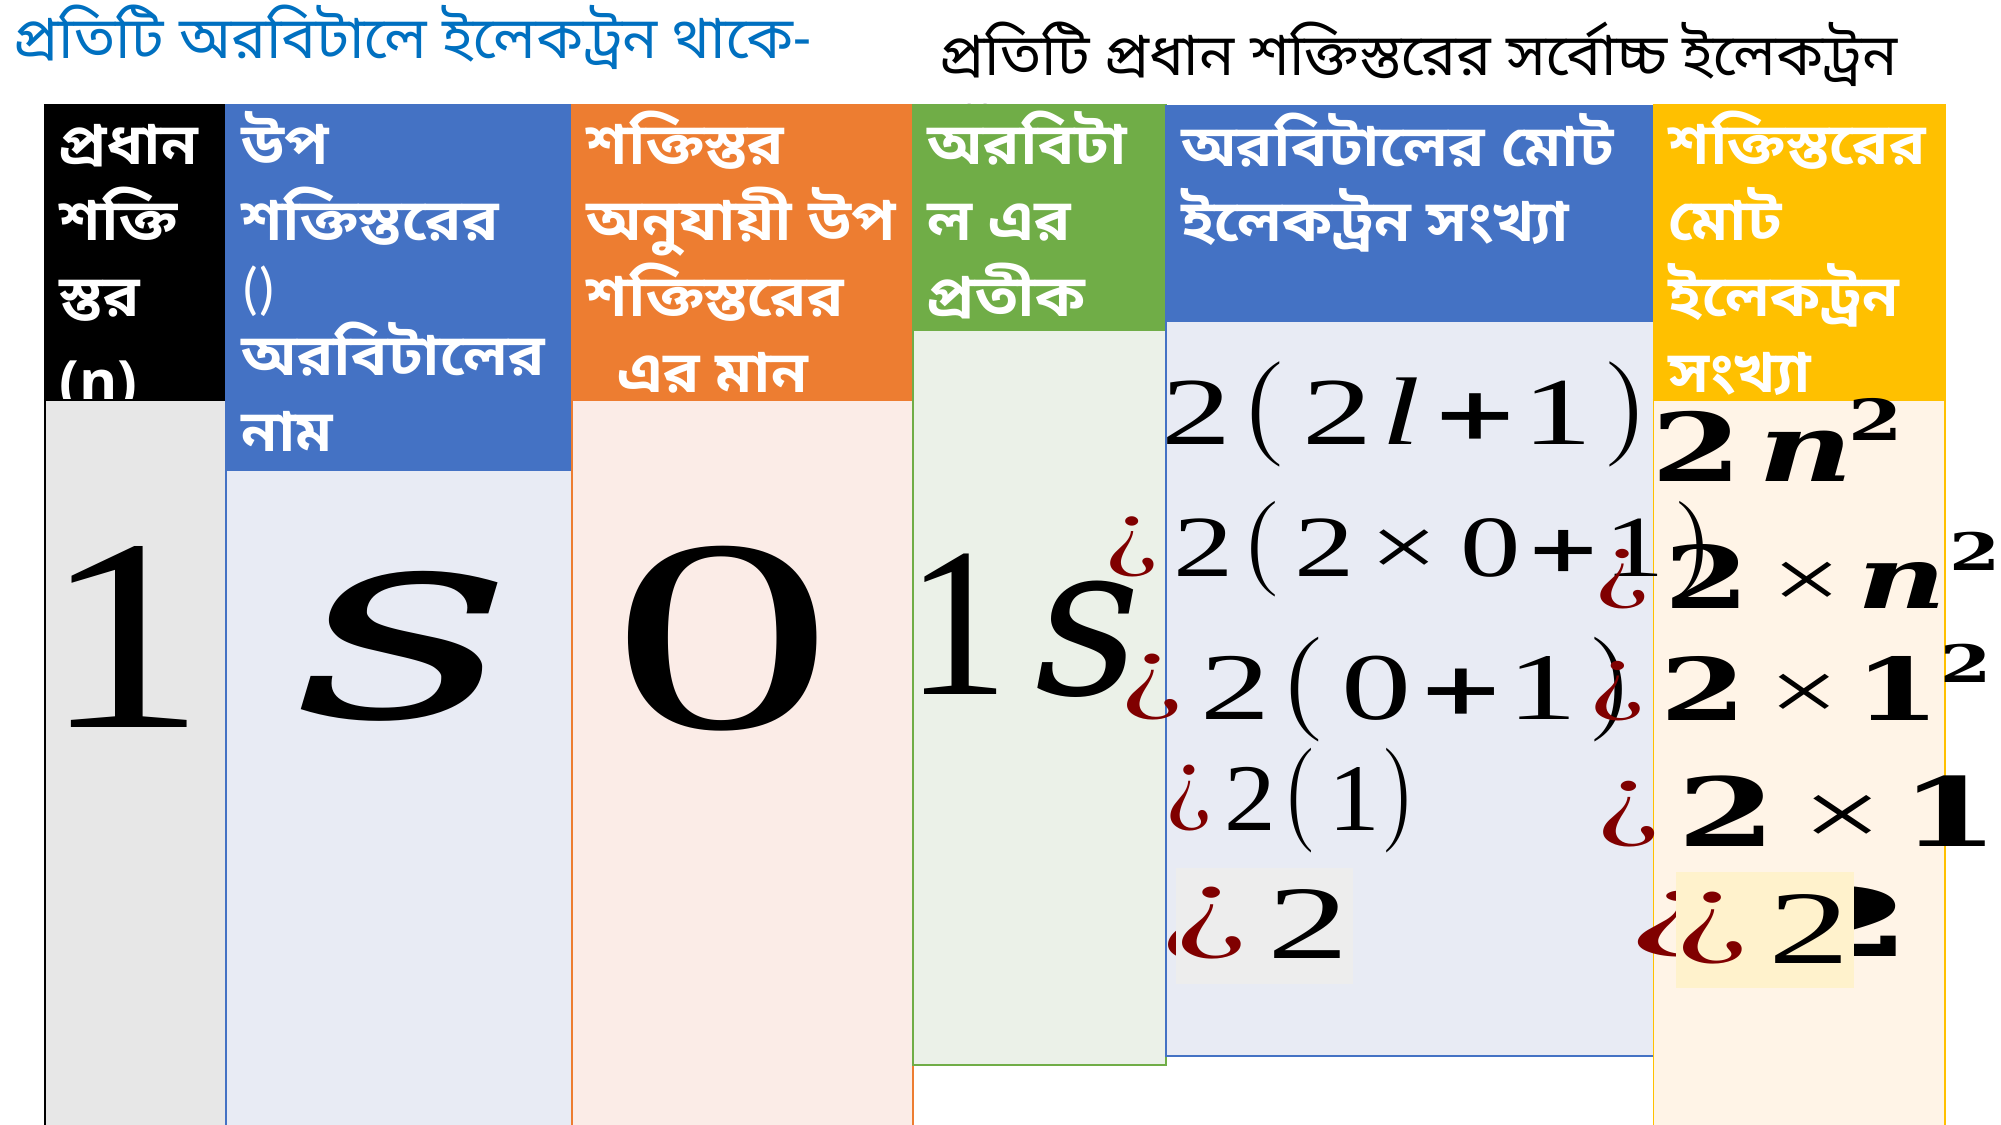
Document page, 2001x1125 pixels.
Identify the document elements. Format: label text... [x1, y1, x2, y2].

table_header অরবিটাল এর প্রতীক [914, 106, 1165, 329]
table_cell [914, 331, 1165, 1064]
table_header প্রধান শক্তিস্তর (n) [46, 106, 225, 399]
table_cell [46, 401, 225, 1125]
